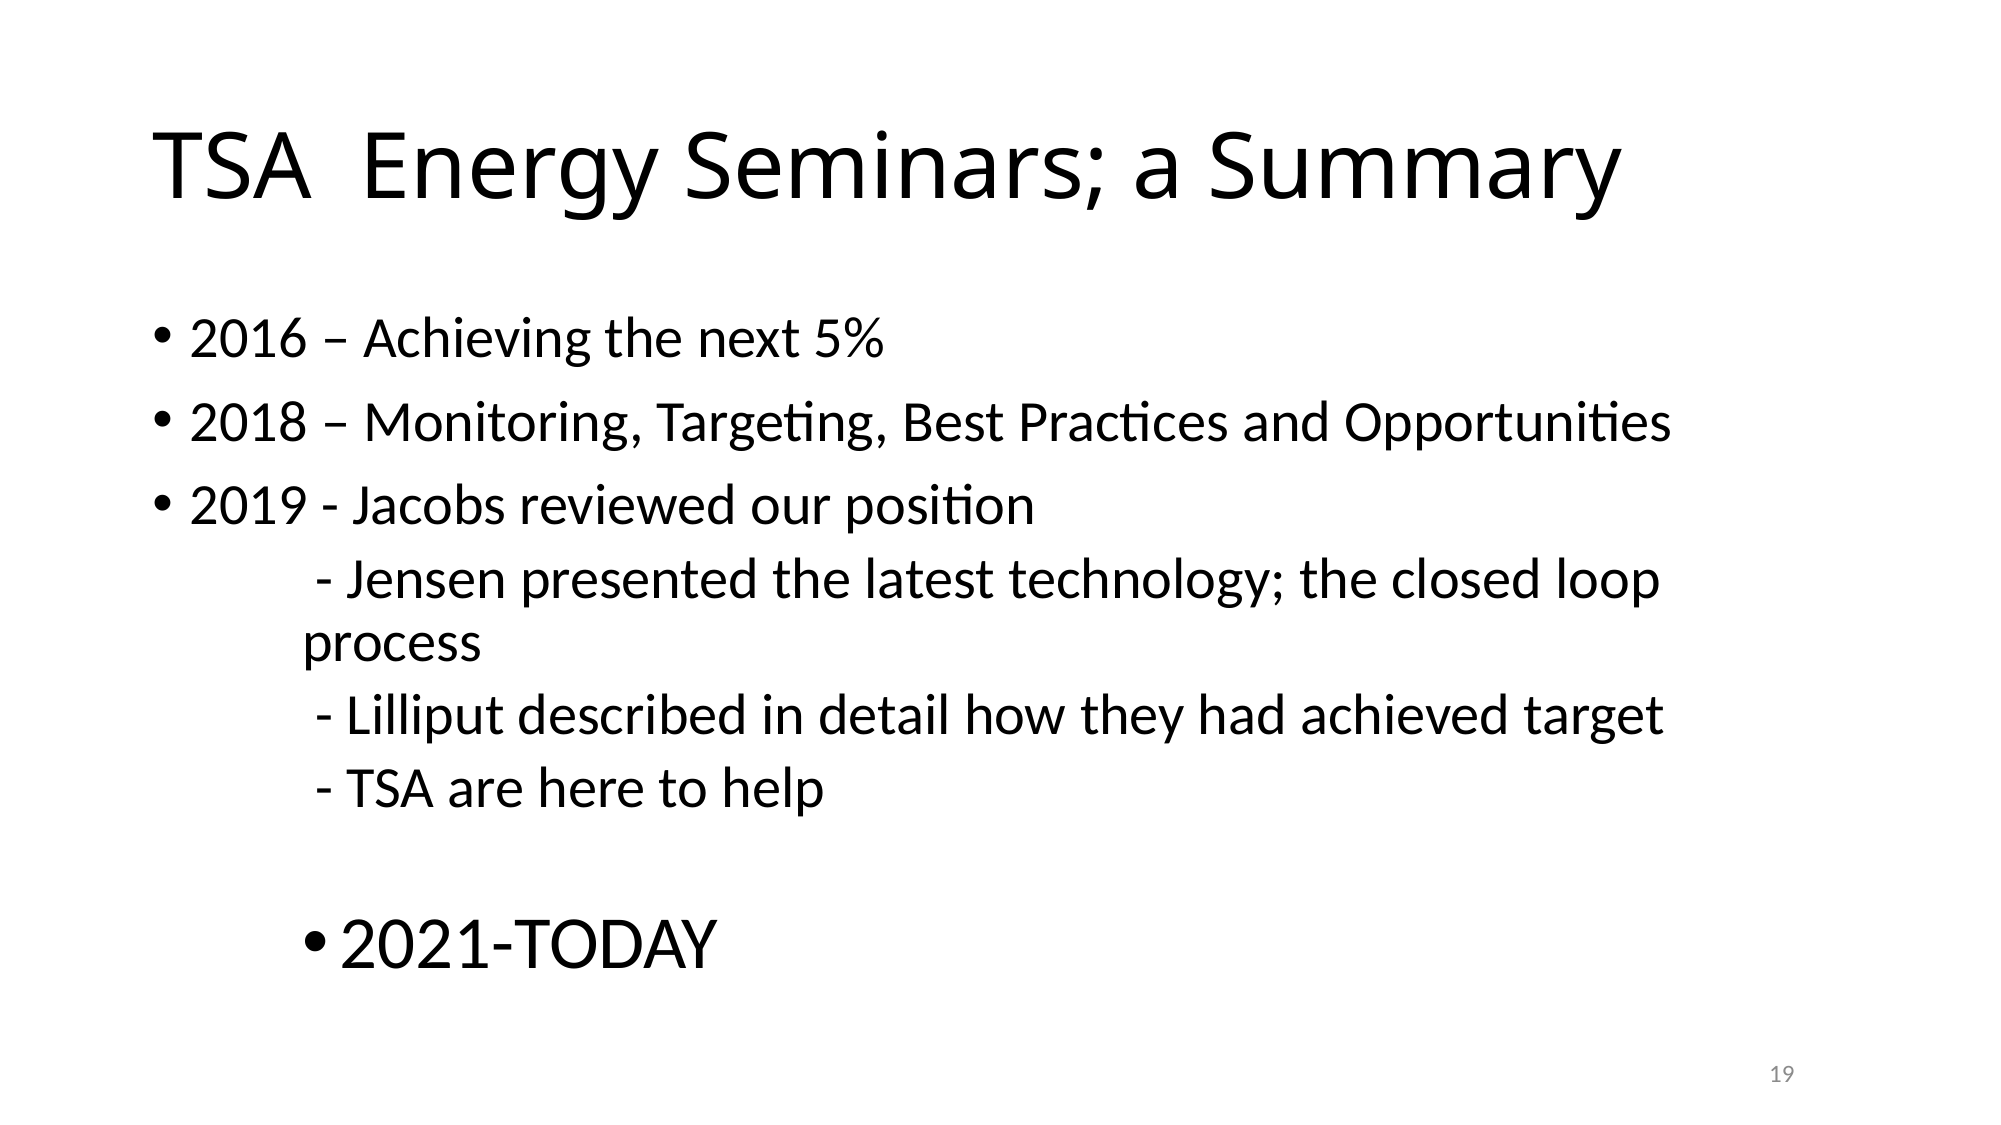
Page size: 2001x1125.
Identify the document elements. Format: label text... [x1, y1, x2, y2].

slide_number 19 [1412, 1042, 1863, 1103]
title TSA Energy Seminars; a Summary [137, 59, 1863, 278]
list 2016 – Achieving the next 5% 2018 – Monitoring, Targeting, Best Practices and Opportunities 2019 - Jacobs reviewed our position - Jensen presented the latest technology; the closed loop process - Lilliput described in detail how they had achieved target - TSA are here to help 2021-TODAY [137, 299, 1863, 1014]
